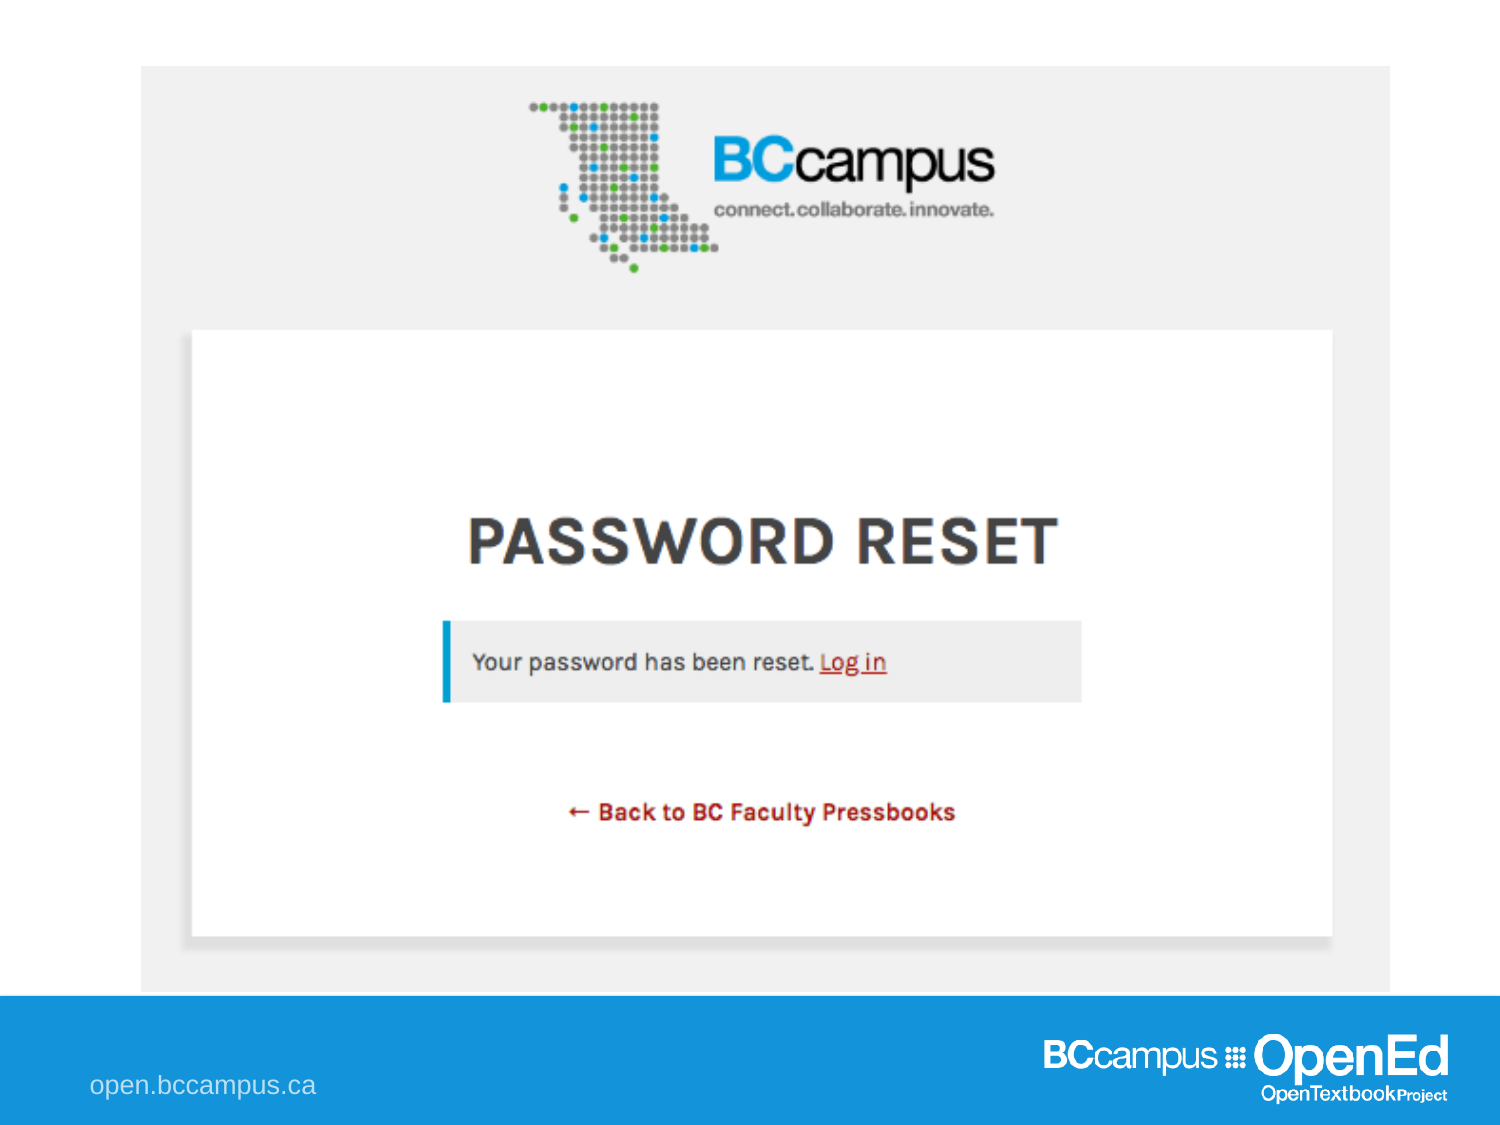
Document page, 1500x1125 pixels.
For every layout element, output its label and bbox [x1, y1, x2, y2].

picture [141, 66, 1390, 992]
